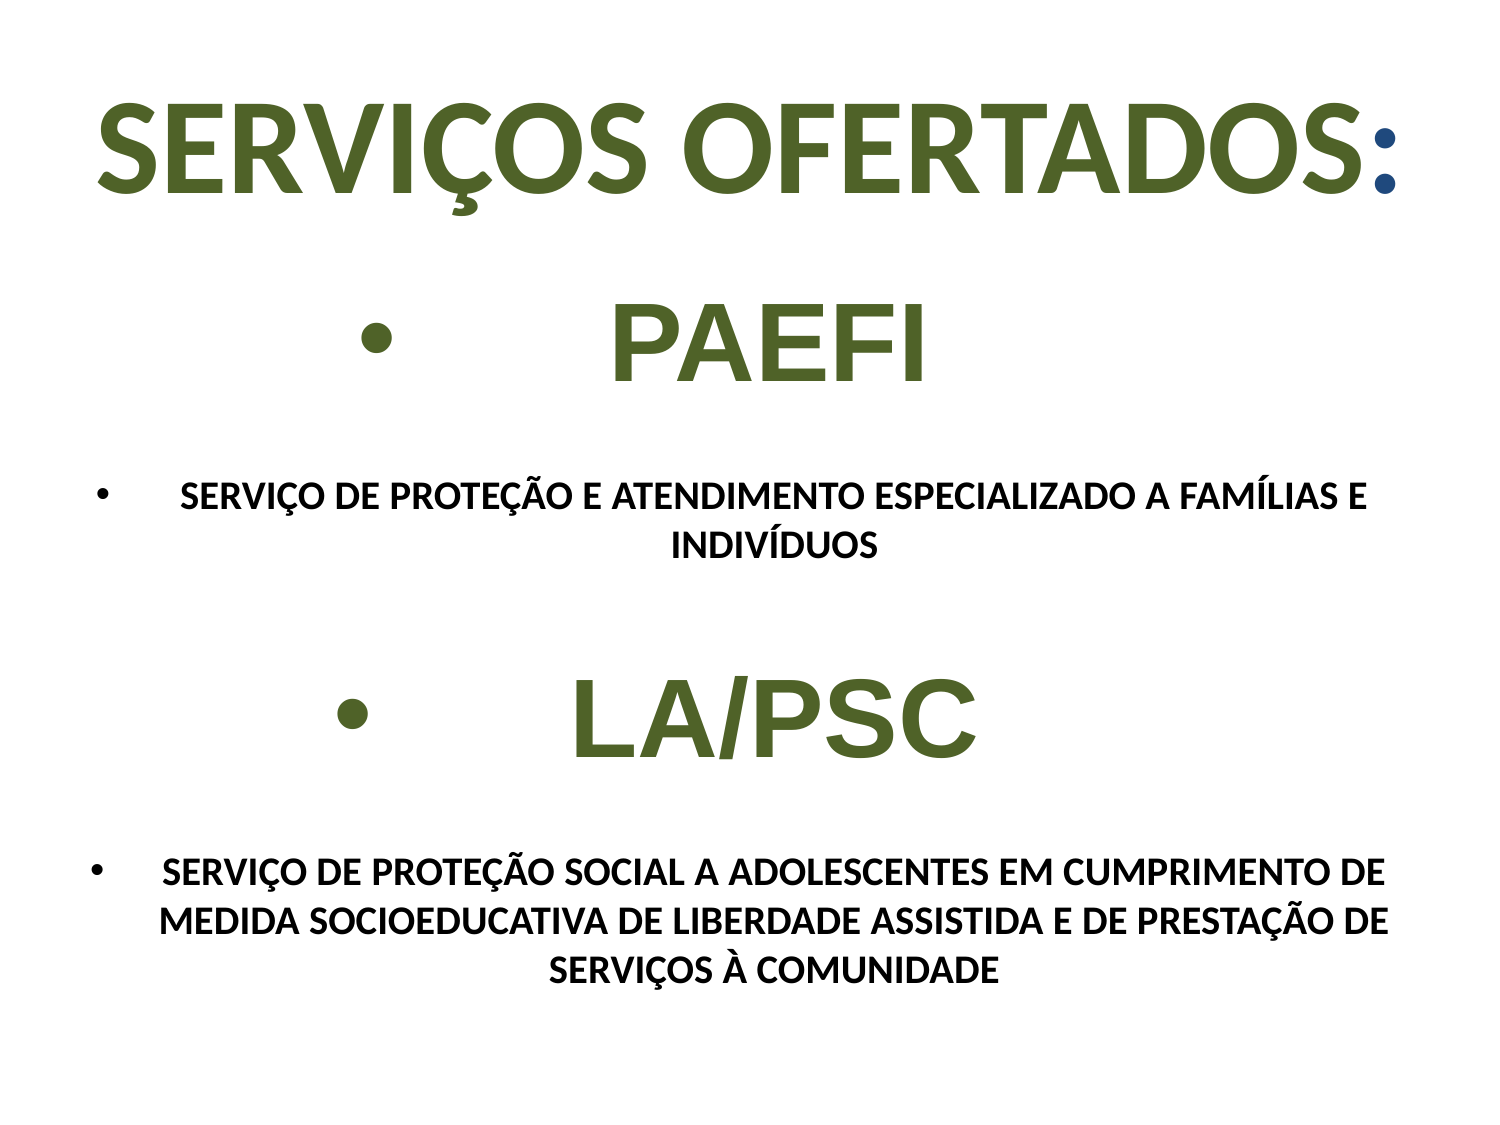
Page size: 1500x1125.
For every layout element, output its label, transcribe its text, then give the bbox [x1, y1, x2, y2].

title SERVIÇOS OFERTADOS: [75, 45, 1425, 233]
list PAEFI SERVIÇO DE PROTEÇÃO E ATENDIMENTO ESPECIALIZADO A FAMÍLIAS E INDIVÍDUOS LA/PSC SERVIÇO DE PROTEÇÃO SOCIAL A ADOLESCENTES EM CUMPRIMENTO DE MEDIDA SOCIOEDUCATIVA DE LIBERDADE ASSISTIDA E DE PRESTAÇÃO DE SERVIÇOS À COMUNIDADE [75, 262, 1425, 1005]
